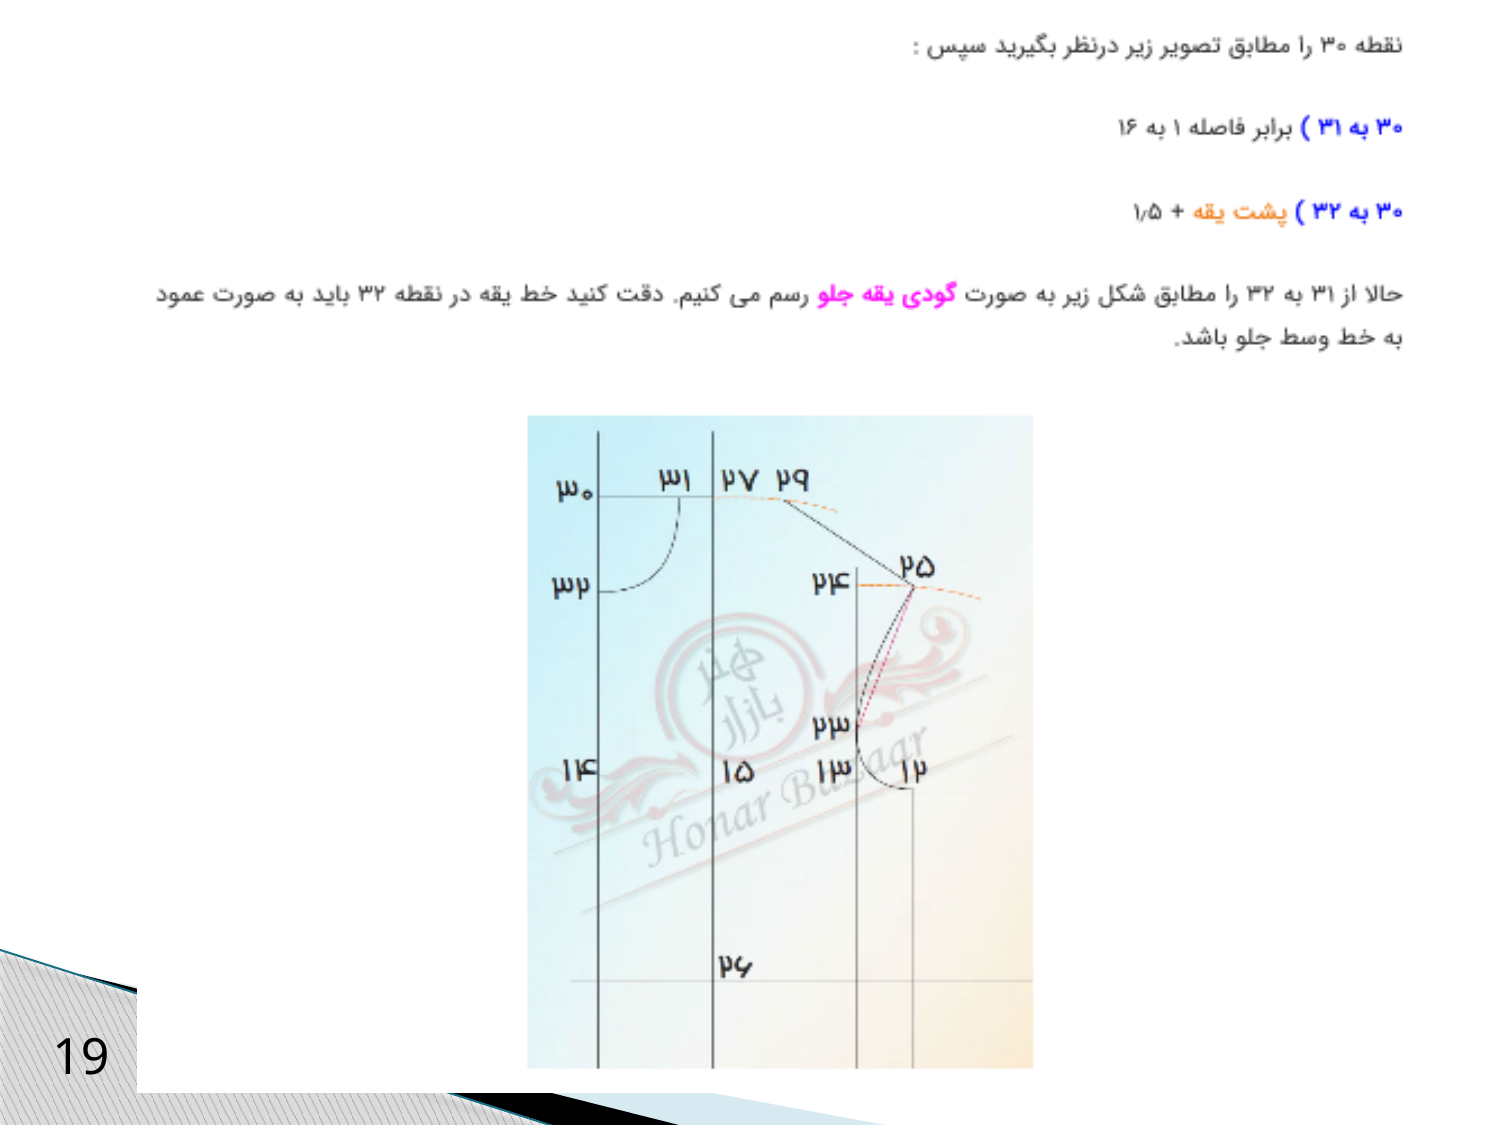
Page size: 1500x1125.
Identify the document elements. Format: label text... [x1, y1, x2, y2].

text_box 19 [37, 1017, 131, 1093]
picture [137, 14, 1463, 1094]
